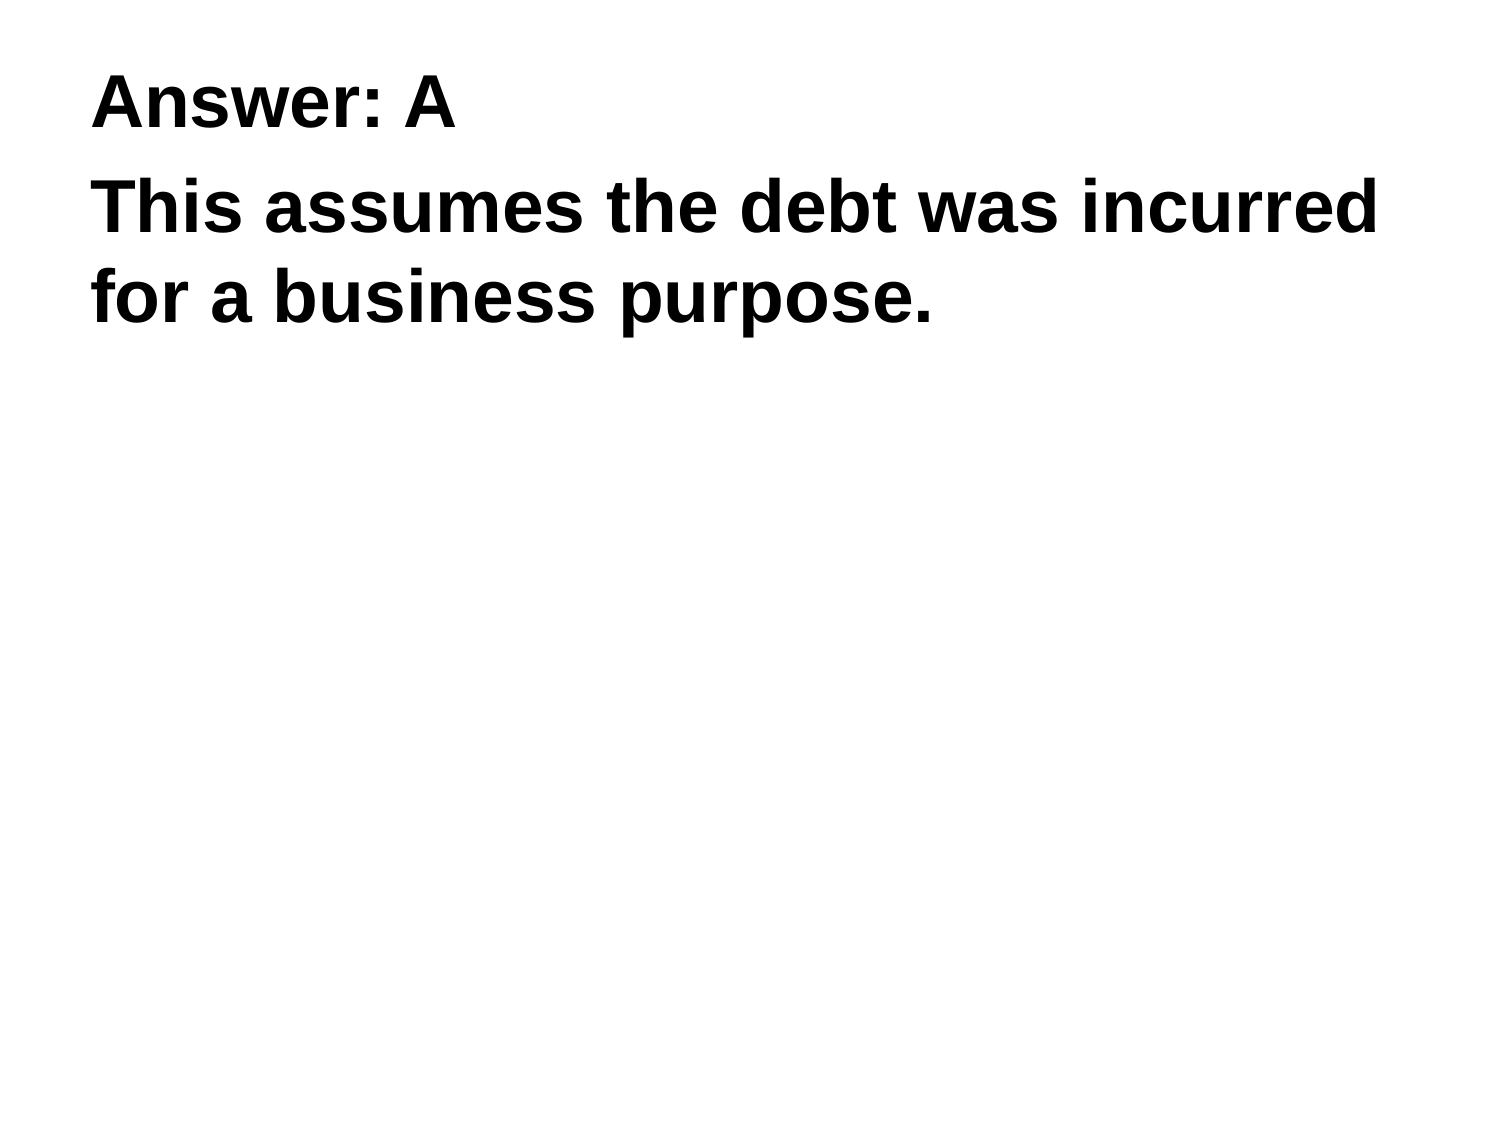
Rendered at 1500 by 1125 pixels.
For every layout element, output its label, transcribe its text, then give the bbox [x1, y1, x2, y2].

list Answer: A This assumes the debt was incurred for a business purpose. [75, 45, 1425, 1013]
